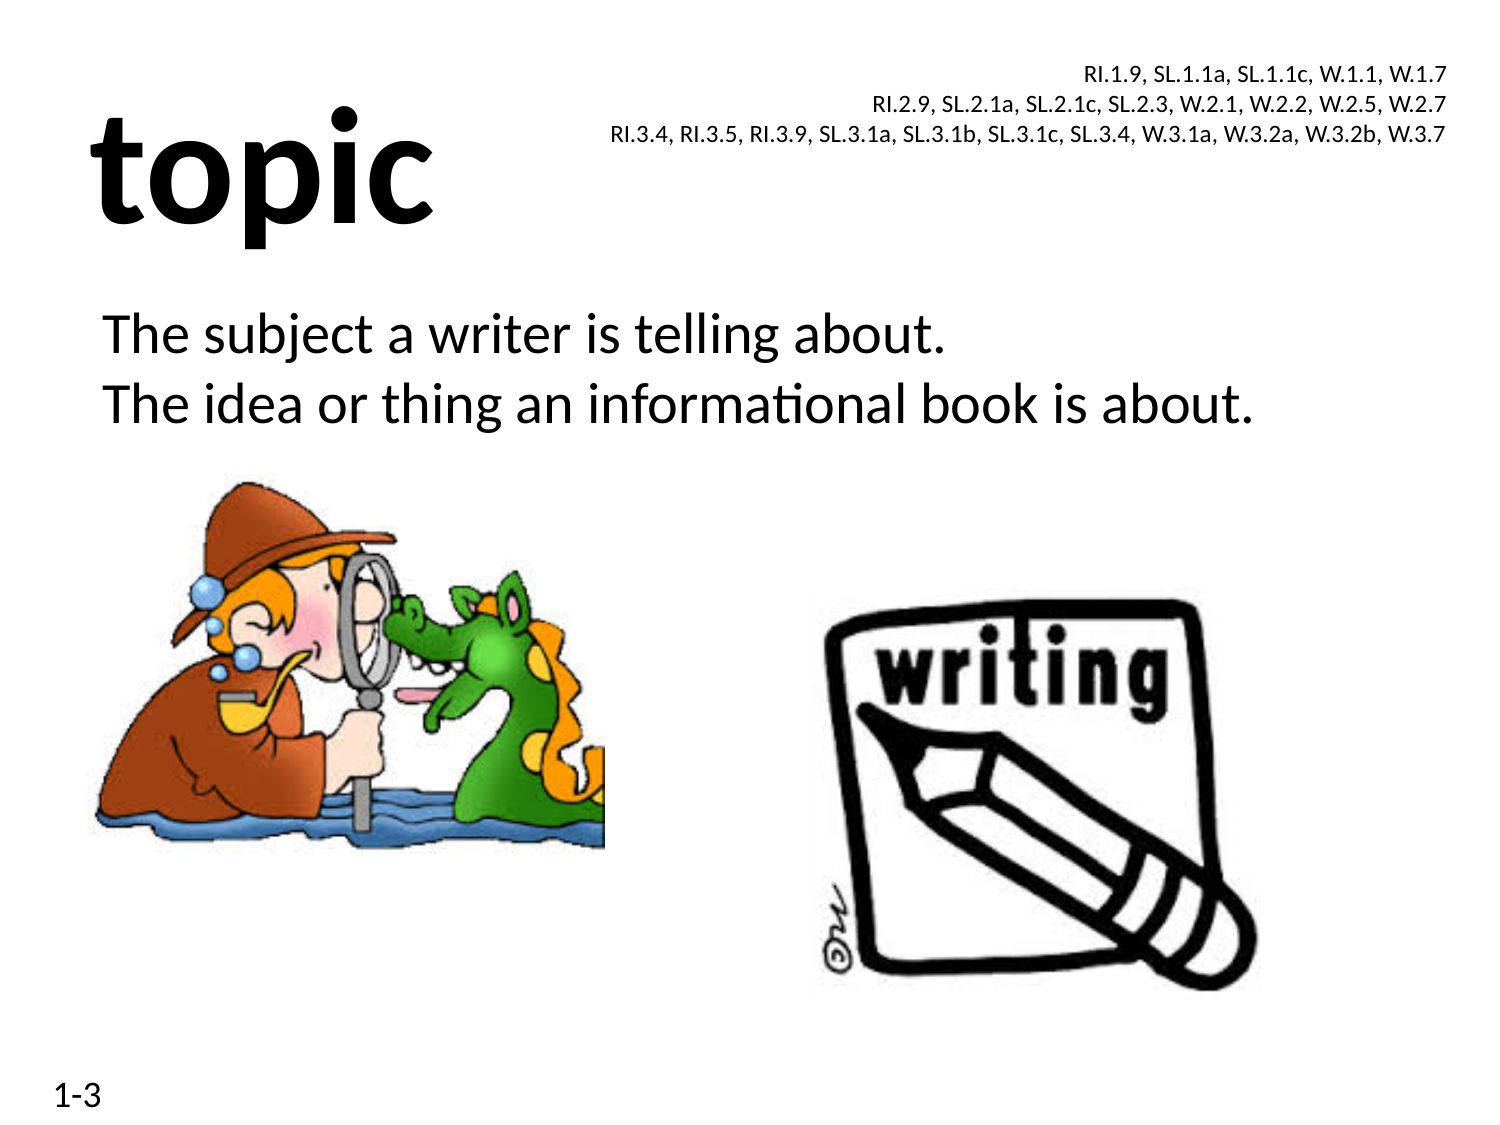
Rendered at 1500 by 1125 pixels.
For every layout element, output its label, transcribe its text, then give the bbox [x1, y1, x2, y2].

picture [814, 569, 1260, 1019]
picture [87, 474, 605, 863]
text_box 1-3 [37, 1062, 238, 1123]
text_box topic [74, 49, 1363, 265]
text_box The subject a writer is telling about. The idea or thing an informational book is about. [87, 287, 1350, 443]
text_box RI.1.9, SL.1.1a, SL.1.1c, W.1.1, W.1.7 RI.2.9, SL.2.1a, SL.2.1c, SL.2.3, W.2.1, W.2.2, W.2.5, W.2.7 RI.3.4, RI.3.5, RI.3.9, SL.3.1a, SL.3.1b, SL.3.1c, SL.3.4, W.3.1a, W.3.2a, W.3.2b, W.3.7 [499, 50, 1463, 155]
